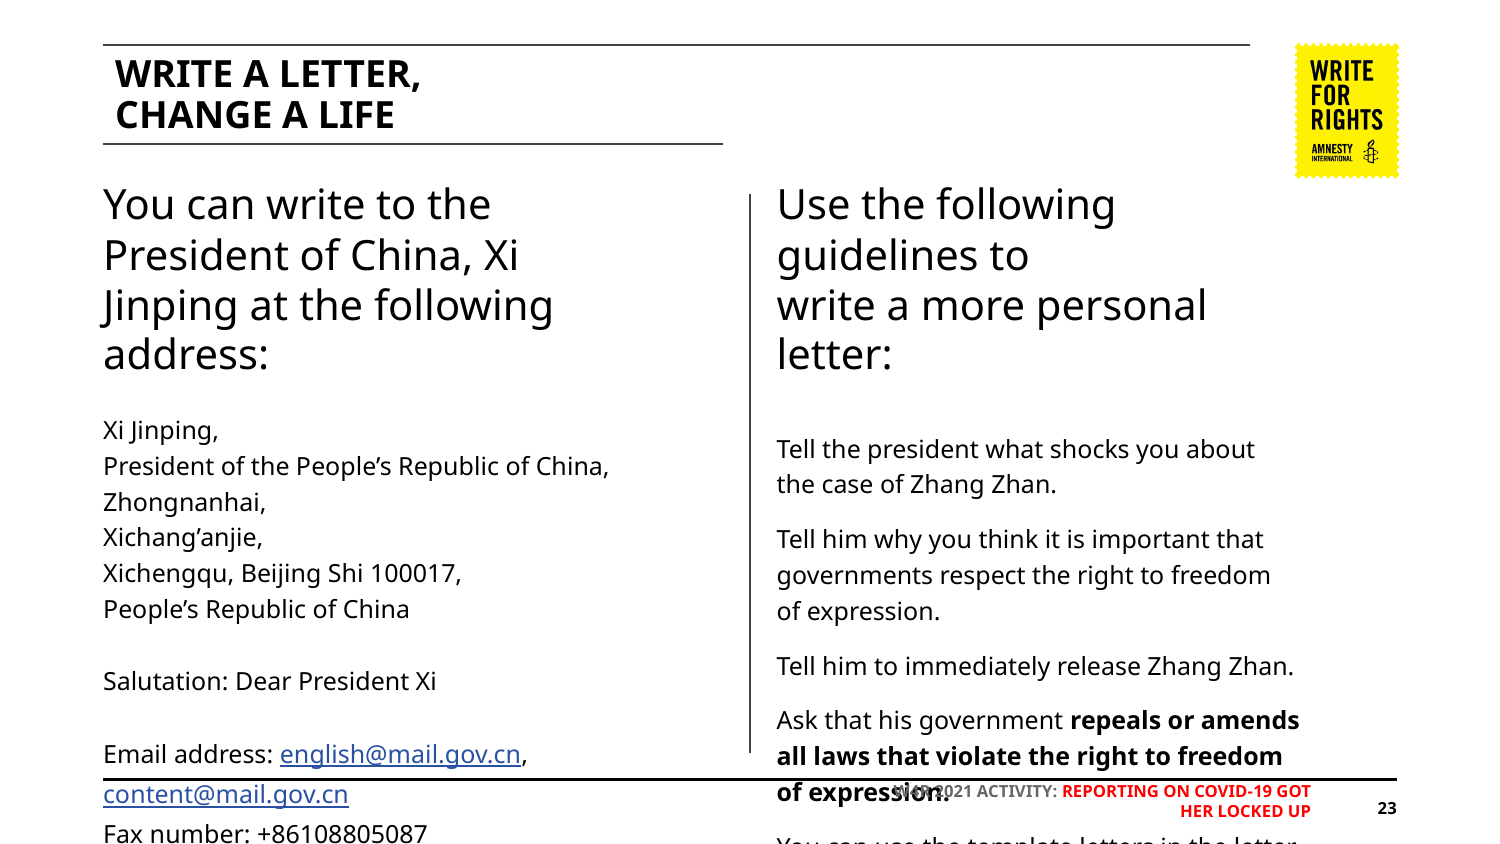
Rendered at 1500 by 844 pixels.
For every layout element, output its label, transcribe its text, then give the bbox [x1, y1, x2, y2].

picture [1290, 37, 1405, 183]
title WRITE A LETTER, CHANGE A LIFE [103, 55, 612, 134]
text_box ‹#› [1322, 803, 1397, 821]
text_box W4R 2021 ACTIVITY: REPORTING ON COVID-19 GOT HER LOCKED UP [857, 794, 1312, 821]
text_box Use the following guidelines to write a more personal letter: Tell the president what shocks you about the case of Zhang Zhan. Tell him why you think it is important that governments respect the right to freedom of expression. Tell him to immediately release Zhang Zhan. Ask that his government repeals or amends all laws that violate the right to freedom of expression. You can use the template letters in the letter writing toolkit which you can download on the Write for Rights web page at www.amnesty.org/writeforrights [776, 178, 1312, 753]
text_box You can write to the President of China, Xi Jinping at the following address: Xi Jinping, President of the People’s Republic of China, Zhongnanhai, Xichang’anjie, Xichengqu, Beijing Shi 100017, People’s Republic of China Salutation: Dear President Xi Email address: english@mail.gov.cn, content@mail.gov.cn Fax number: +86108805087 [103, 178, 643, 753]
